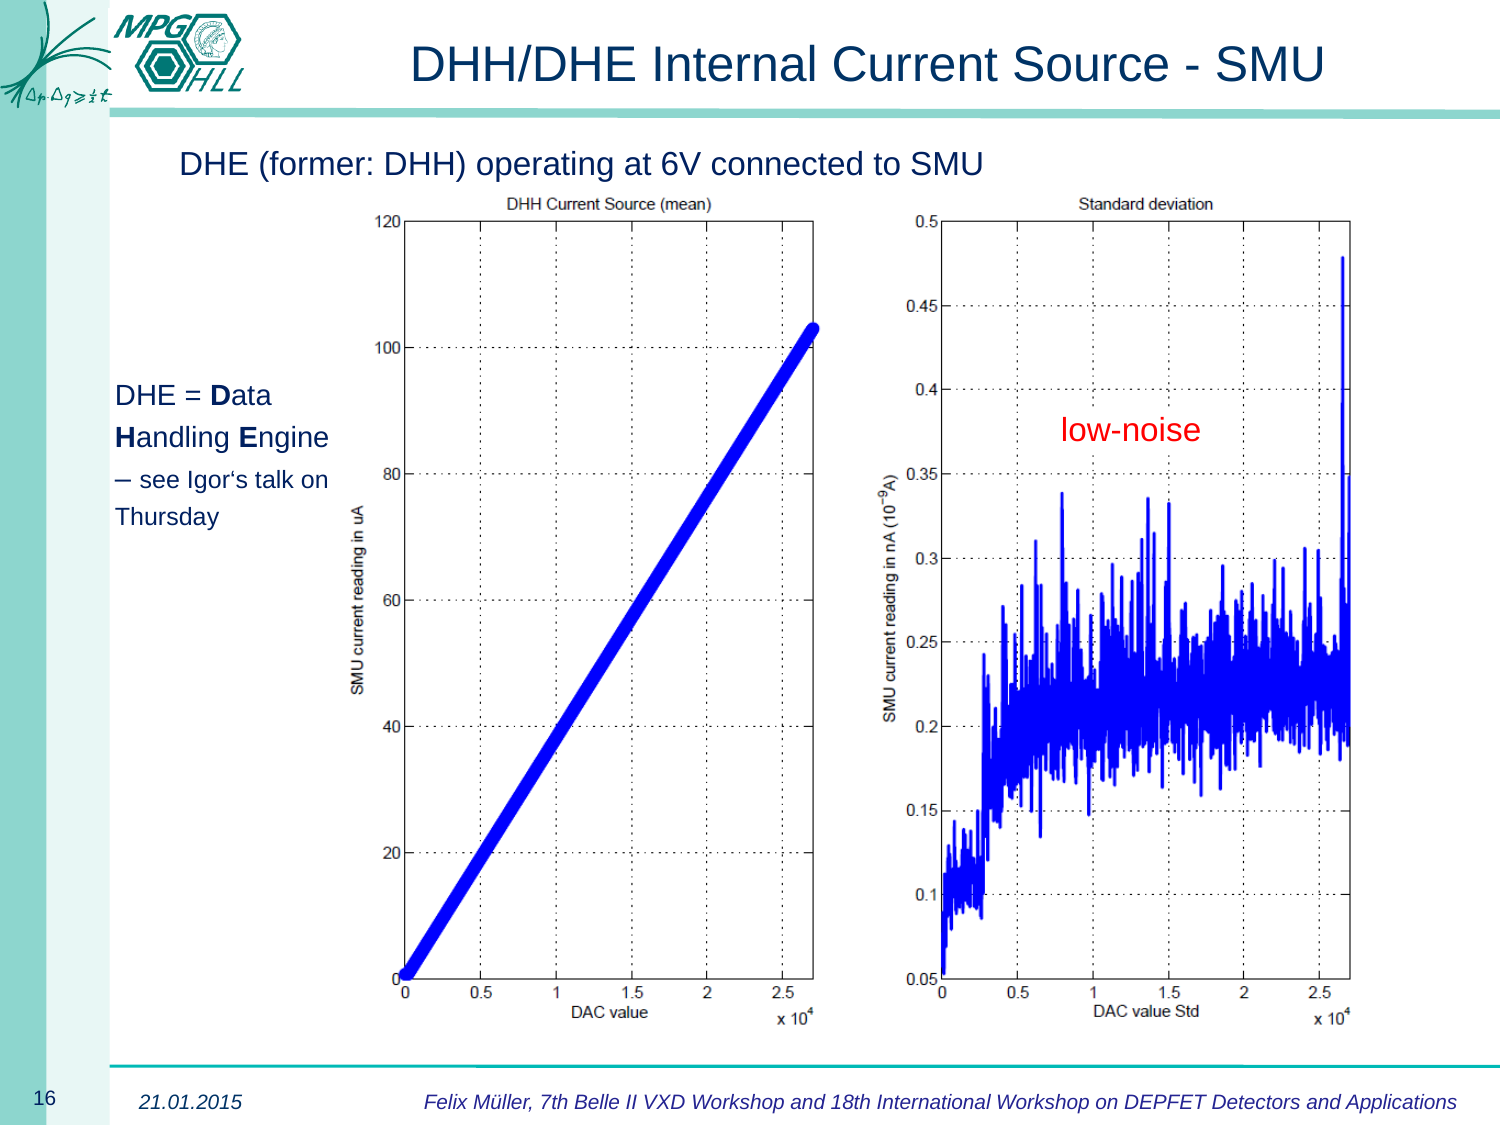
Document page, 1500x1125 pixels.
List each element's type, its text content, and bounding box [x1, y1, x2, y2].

text_box DHE = Data Handling Engine – see Igor‘s talk on Thursday [100, 361, 319, 539]
footer Felix Müller, 7th Belle II VXD Workshop and 18th International Workshop on DEPFET Detectors and Applications [336, 1077, 1473, 1125]
title DHH/DHE Internal Current Source - SMU [265, 19, 1471, 99]
picture [108, 8, 265, 101]
picture [324, 190, 1400, 1040]
text_box DHE (former: DHH) operating at 6V connected to SMU [164, 142, 1001, 190]
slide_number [123, 1077, 336, 1125]
